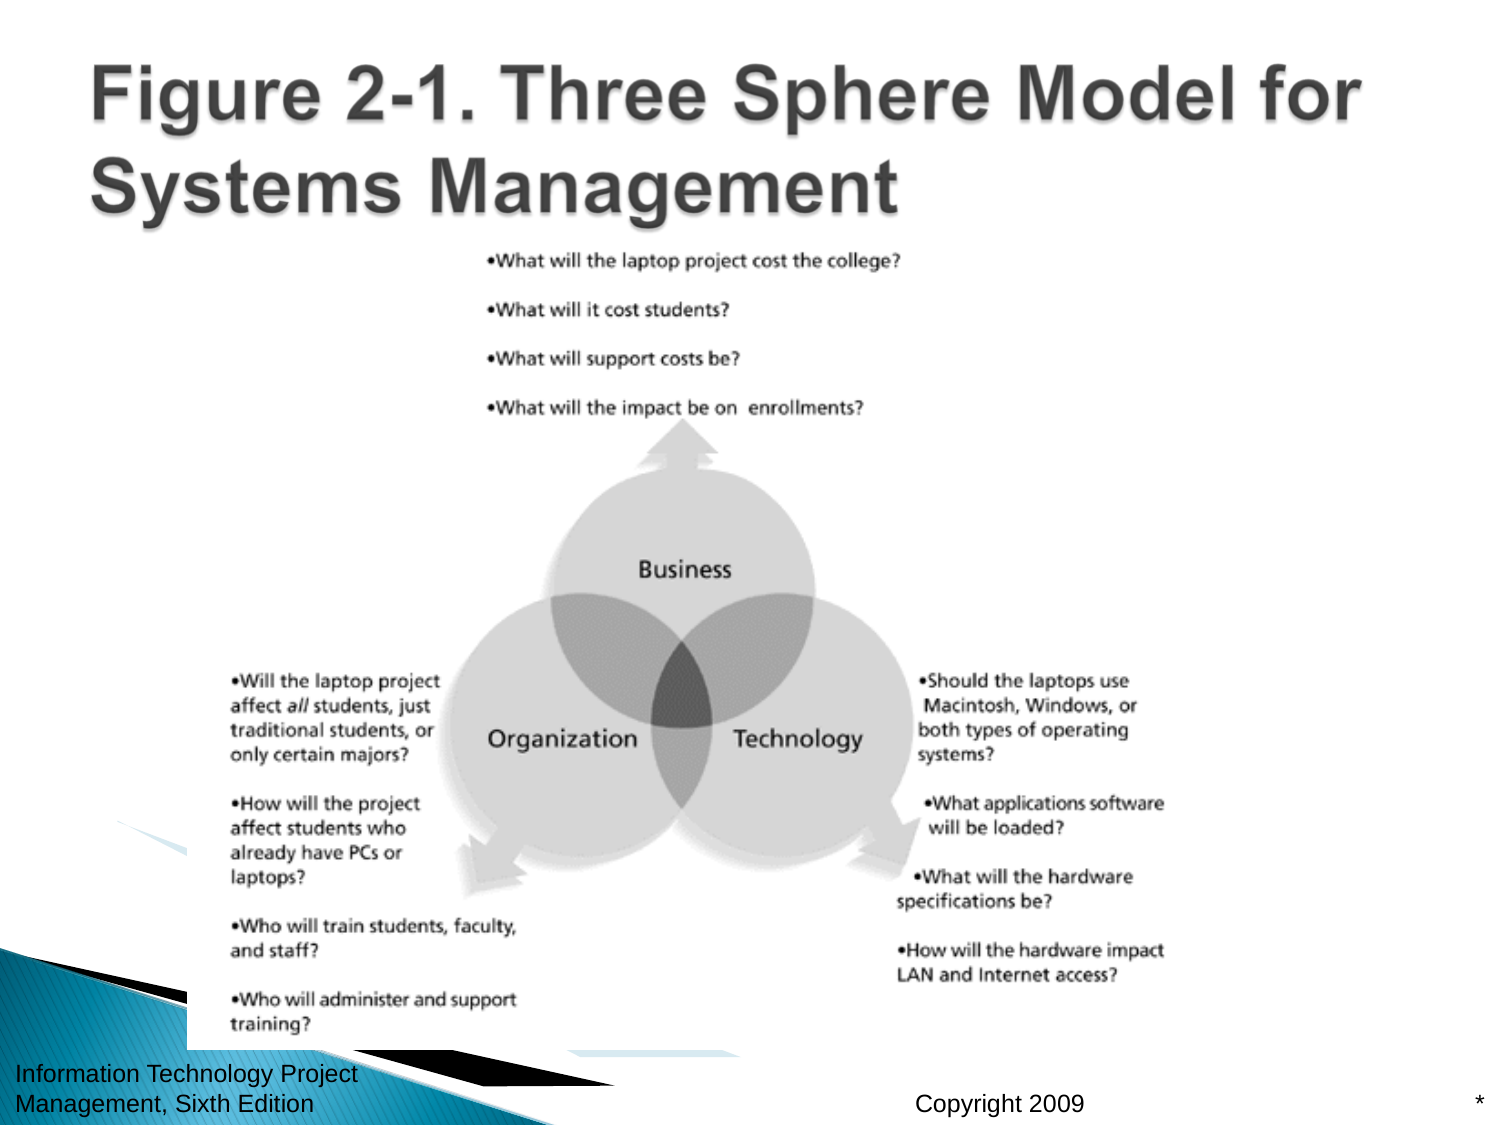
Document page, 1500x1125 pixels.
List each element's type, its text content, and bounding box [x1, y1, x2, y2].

picture [0, 249, 1188, 1125]
picture [36, 18, 1436, 241]
text_box Information Technology Project Management, Sixth Edition [0, 1065, 425, 1125]
text_box * [1408, 1065, 1500, 1125]
